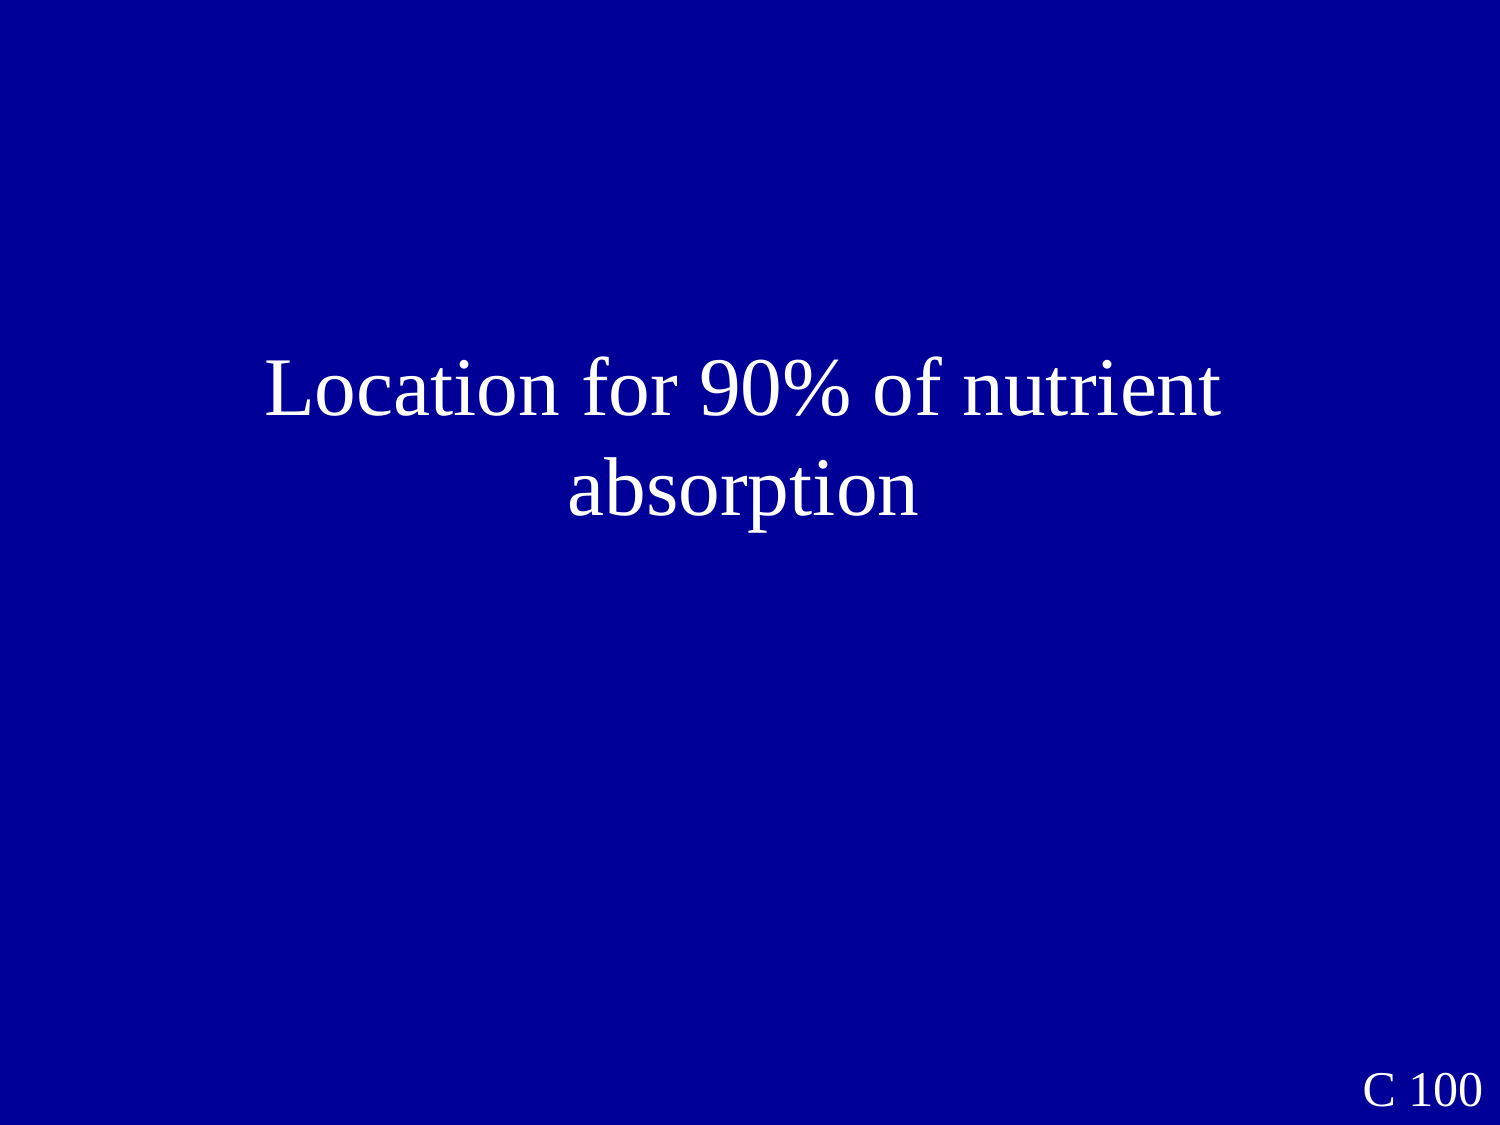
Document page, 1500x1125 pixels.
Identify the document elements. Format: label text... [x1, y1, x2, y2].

text_box C 100 [1347, 1049, 1499, 1125]
text_box Location for 90% of nutrient absorption [224, 324, 1263, 543]
